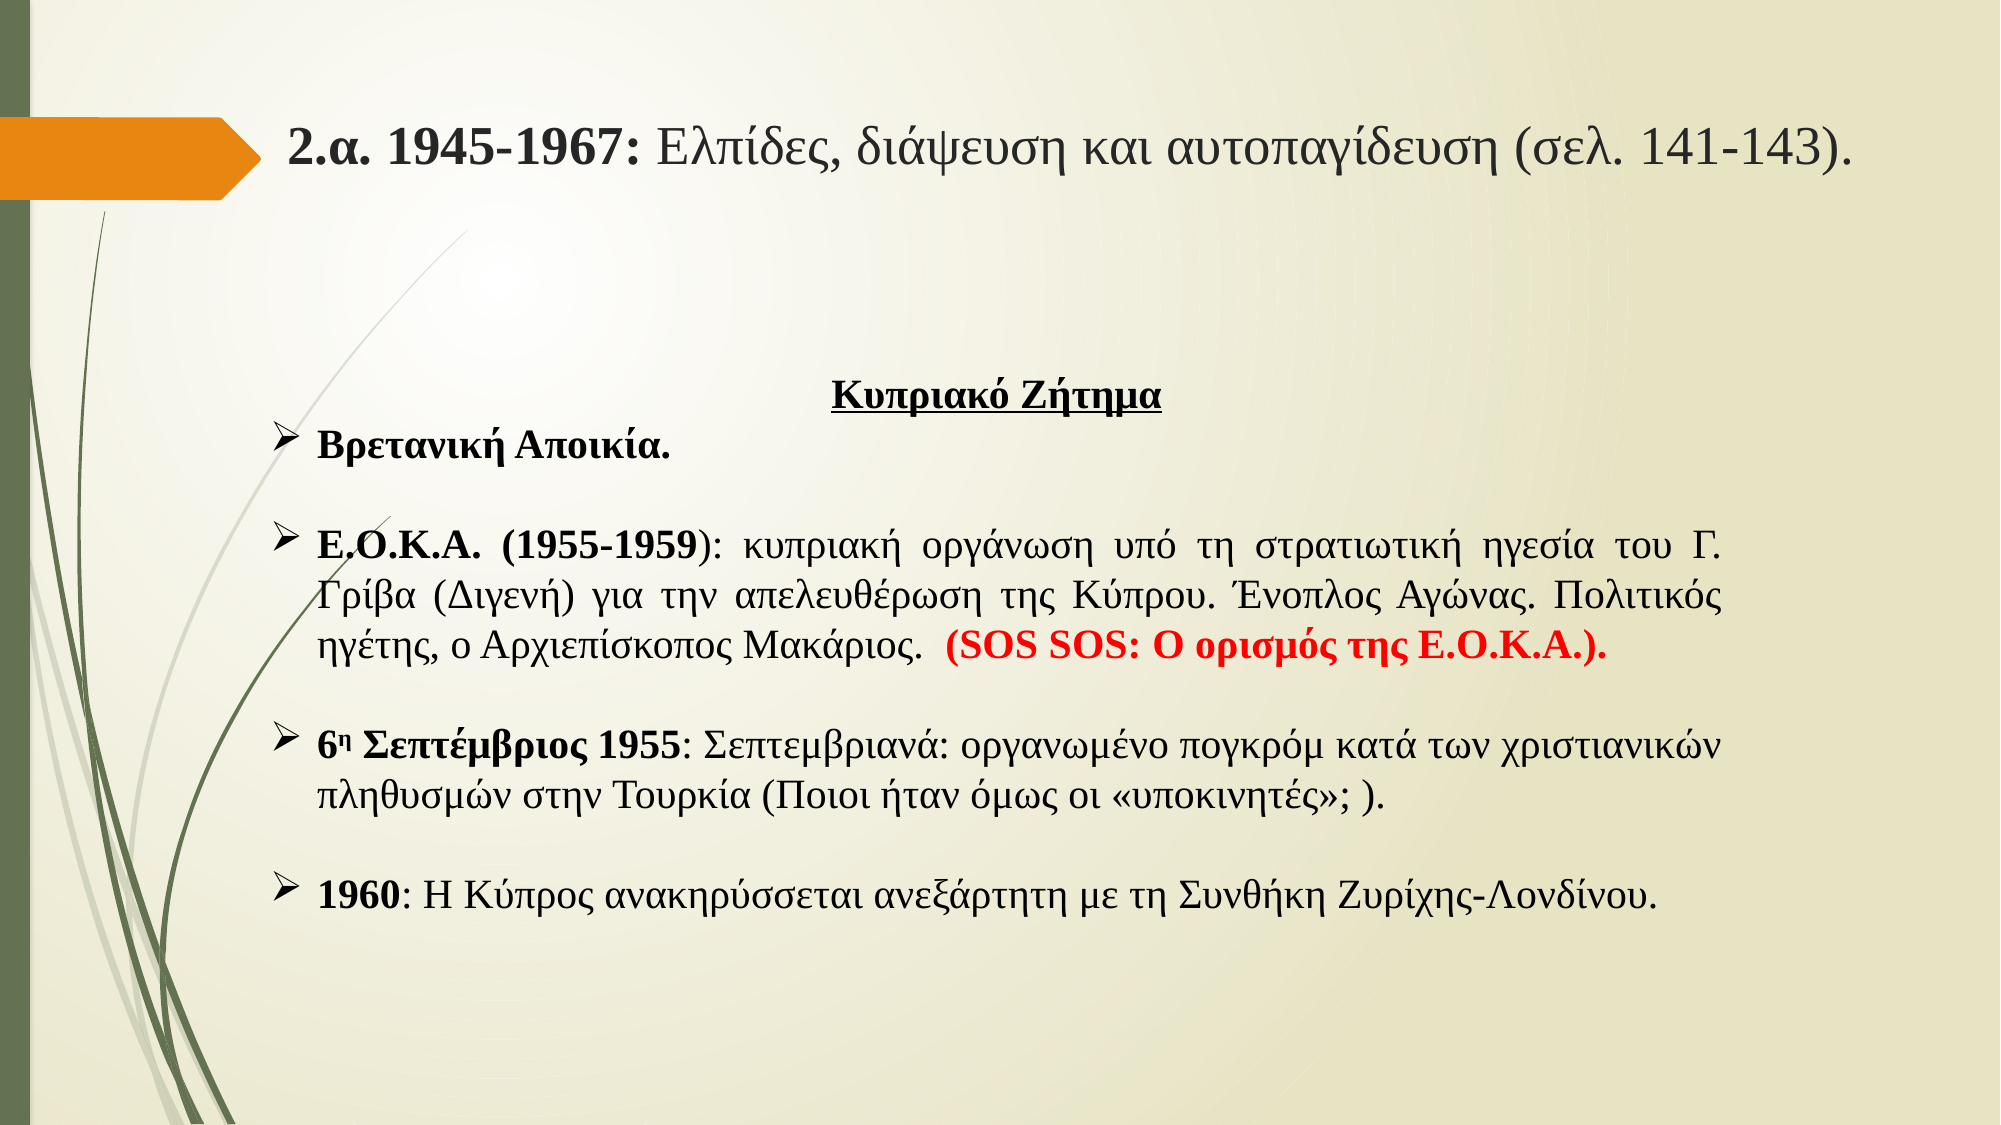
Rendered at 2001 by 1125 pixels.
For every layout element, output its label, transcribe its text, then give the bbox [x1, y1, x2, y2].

title 2.α. 1945-1967: Ελπίδες, διάψευση και αυτοπαγίδευση (σελ. 141-143). [255, 102, 1888, 313]
text_box Κυπριακό Ζήτημα Βρετανική Αποικία. Ε.Ο.Κ.Α. (1955-1959): κυπριακή οργάνωση υπό τη στρατιωτική ηγεσία του Γ. Γρίβα (Διγενή) για την απελευθέρωση της Κύπρου. Ένοπλος Αγώνας. Πολιτικός ηγέτης, ο Αρχιεπίσκοπος Μακάριος. (SOS SOS: Ο ορισμός της Ε.Ο.Κ.Α.). 6η Σεπτέμβριος 1955: Σεπτεμβριανά: οργανωμένο πογκρόμ κατά των χριστιανικών πληθυσμών στην Τουρκία (Ποιοι ήταν όμως οι «υποκινητές»; ). 1960: Η Κύπρος ανακηρύσσεται ανεξάρτητη με τη Συνθήκη Ζυρίχης-Λονδίνου. [255, 359, 1738, 1075]
